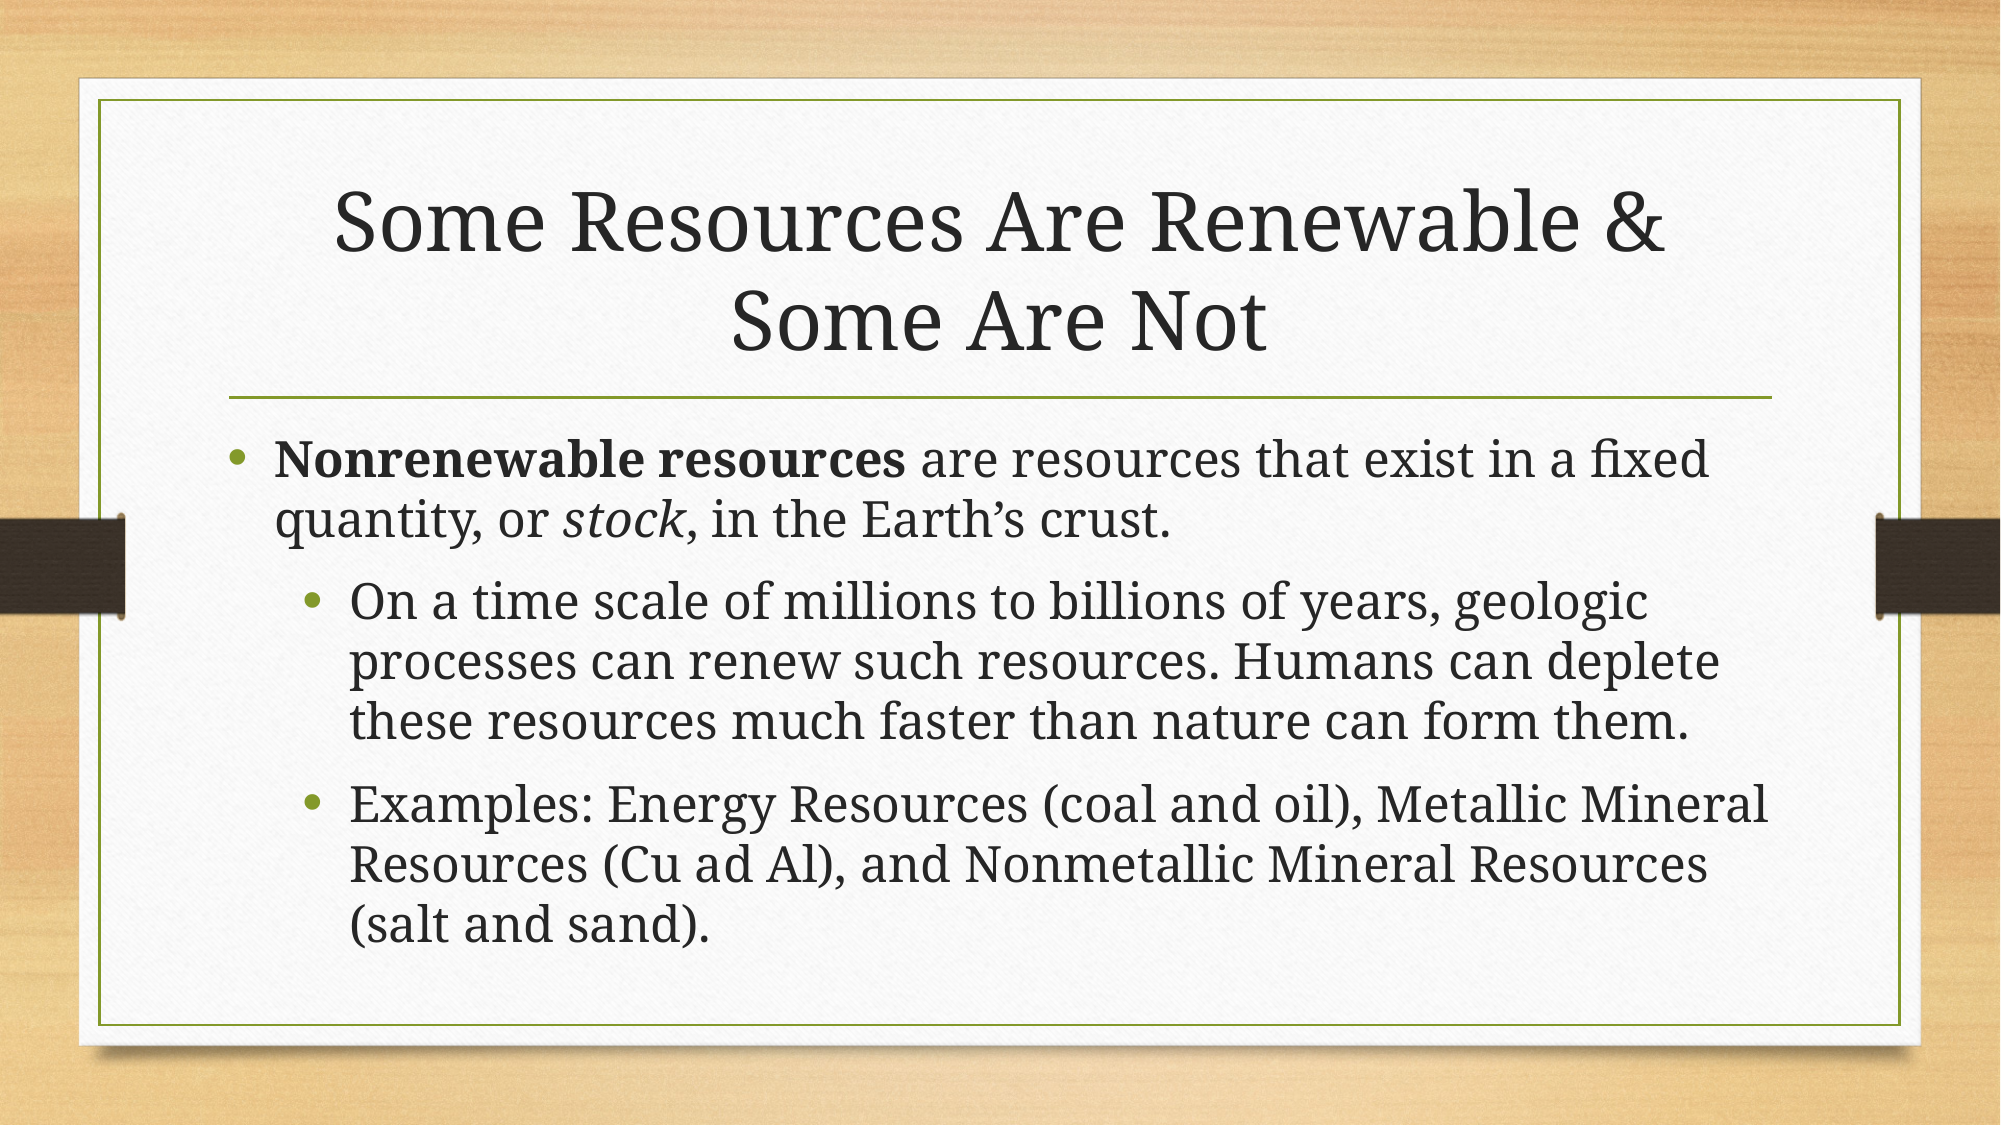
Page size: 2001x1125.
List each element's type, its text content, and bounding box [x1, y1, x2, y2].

list Nonrenewable resources are resources that exist in a fixed quantity, or stock, in the Earth’s crust. On a time scale of millions to billions of years, geologic processes can renew such resources. Humans can deplete these resources much faster than nature can form them. Examples: Energy Resources (coal and oil), Metallic Mineral Resources (Cu ad Al), and Nonmetallic Mineral Resources (salt and sand). [212, 419, 1788, 964]
picture [0, 0, 2001, 1125]
title Some Resources Are Renewable & Some Are Not [212, 161, 1788, 375]
